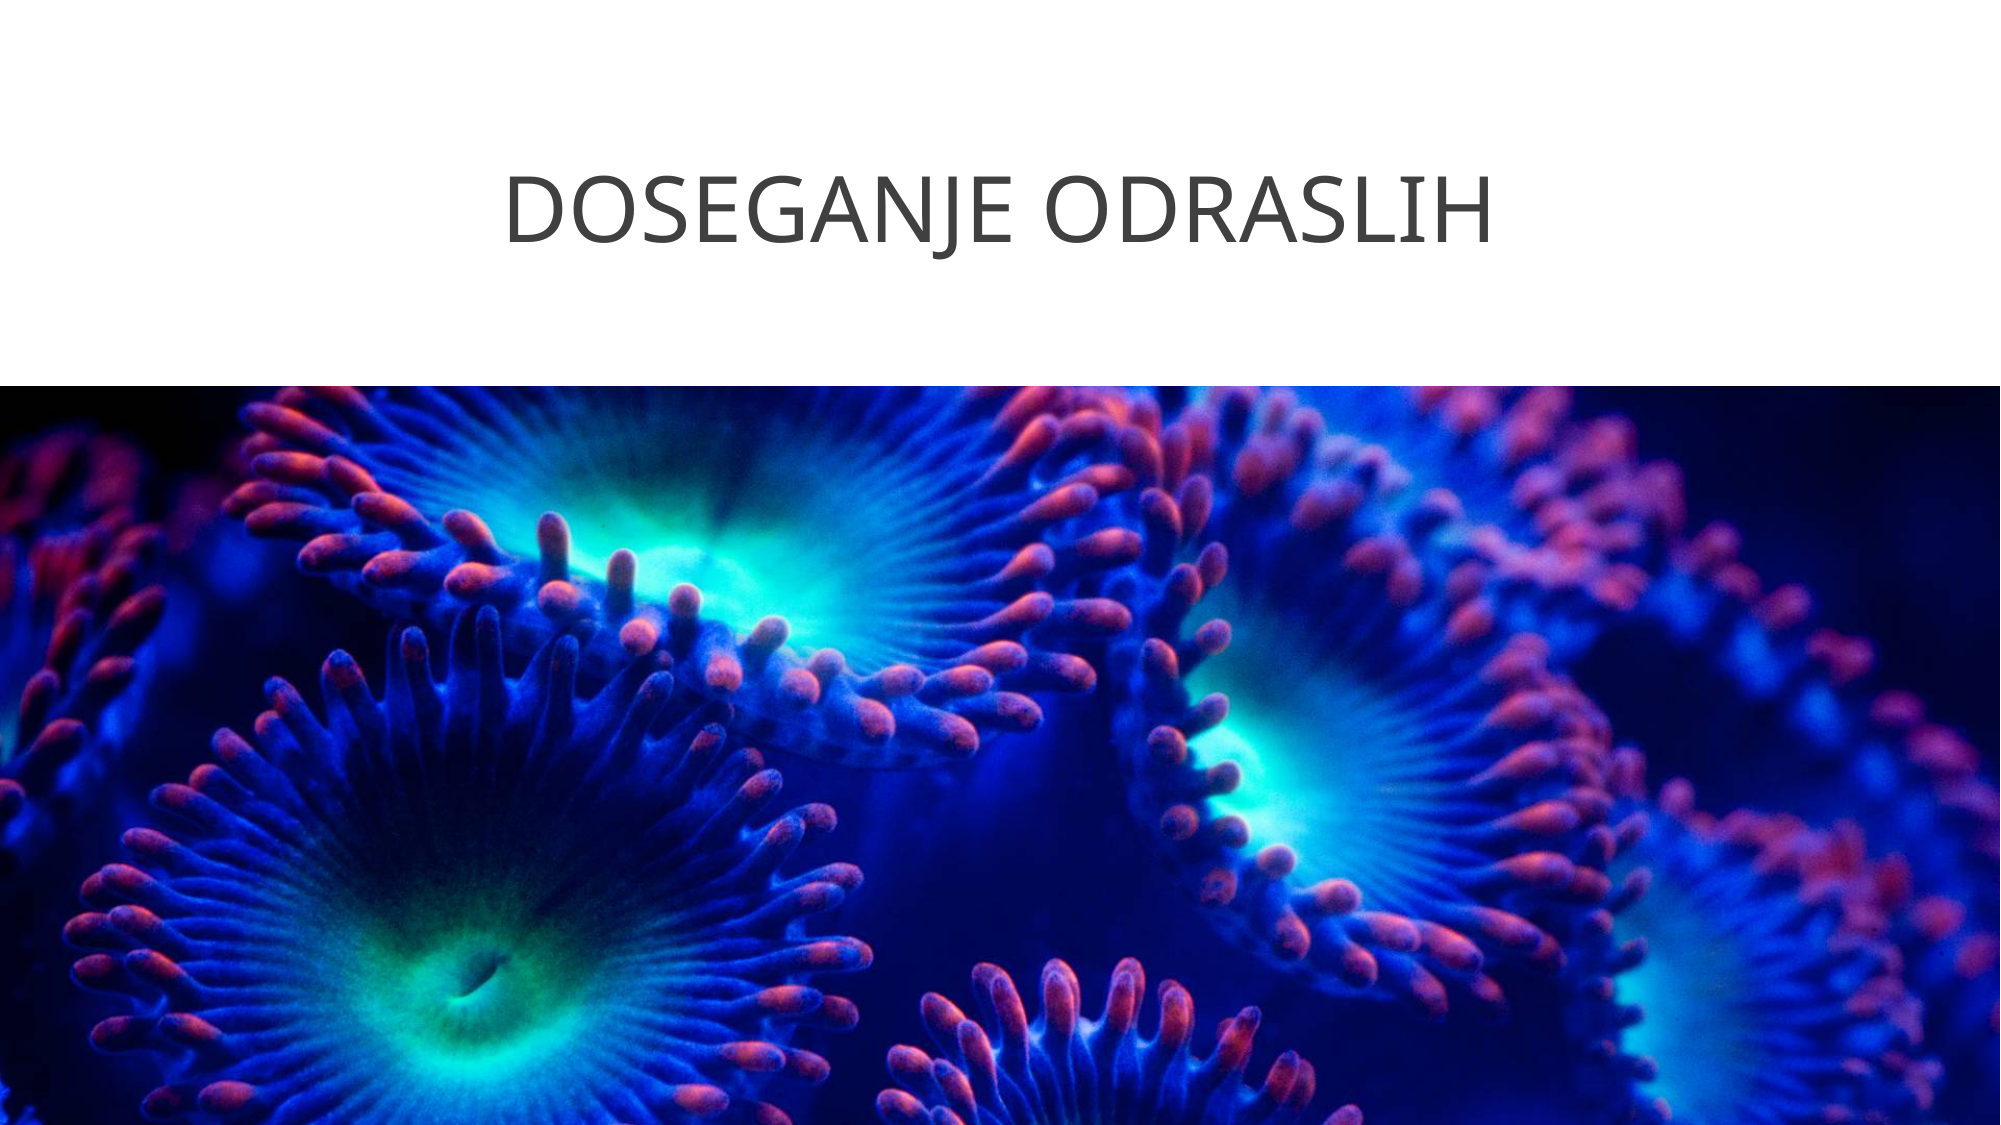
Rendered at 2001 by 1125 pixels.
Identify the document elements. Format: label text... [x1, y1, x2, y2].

title Doseganje odraslih [62, 45, 1938, 270]
picture [0, 386, 2000, 1125]
